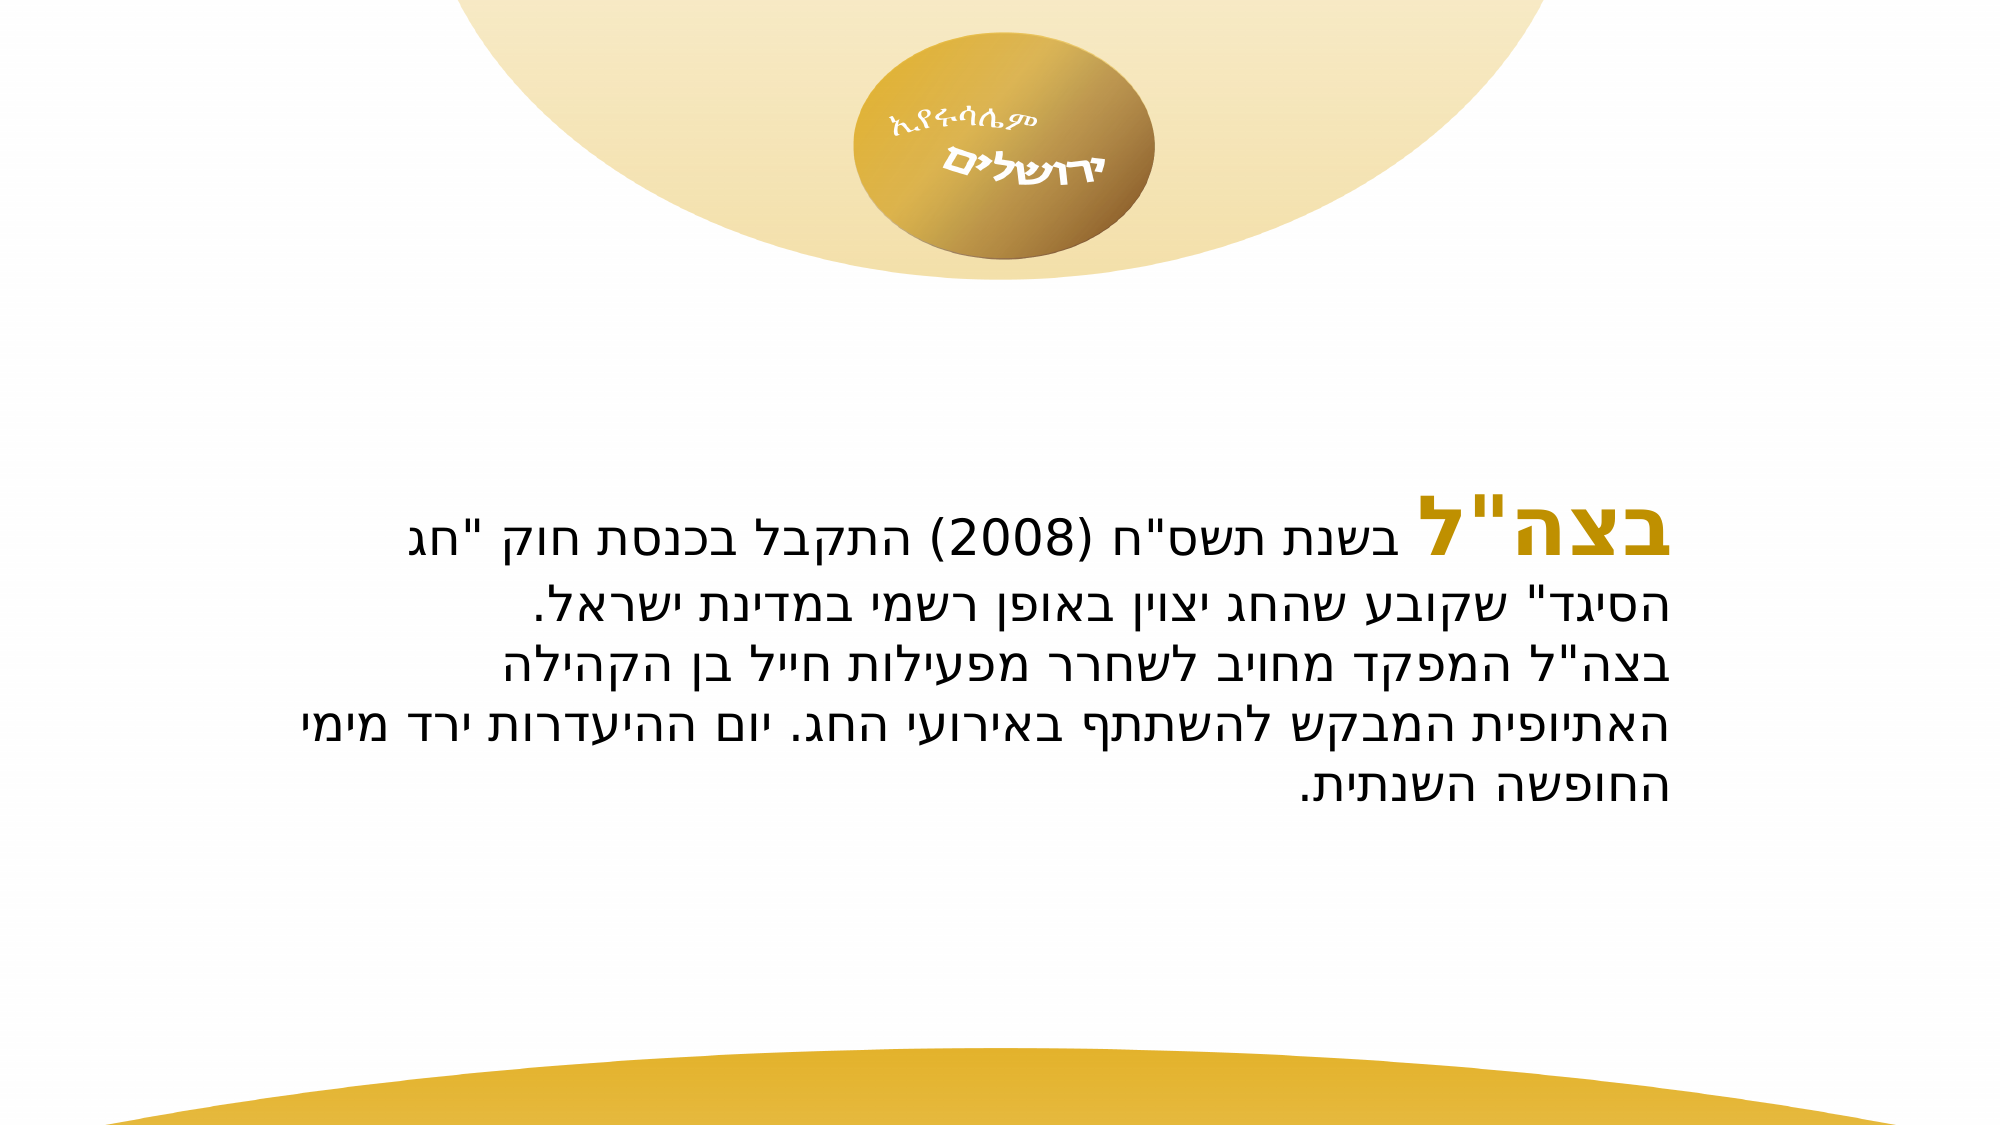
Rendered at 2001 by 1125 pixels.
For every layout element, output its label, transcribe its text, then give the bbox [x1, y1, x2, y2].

text_box בצה"ל בשנת תשס"ח (2008) התקבל בכנסת חוק "חג הסיגד" שקובע שהחג יצוין באופן רשמי במדינת ישראל. בצה"ל המפקד מחויב לשחרר מפעילות חייל בן הקהילה האתיופית המבקש להשתתף באירועי החג. יום ההיעדרות ירד מימי החופשה השנתית. [277, 464, 1688, 824]
picture [0, 0, 2001, 1125]
